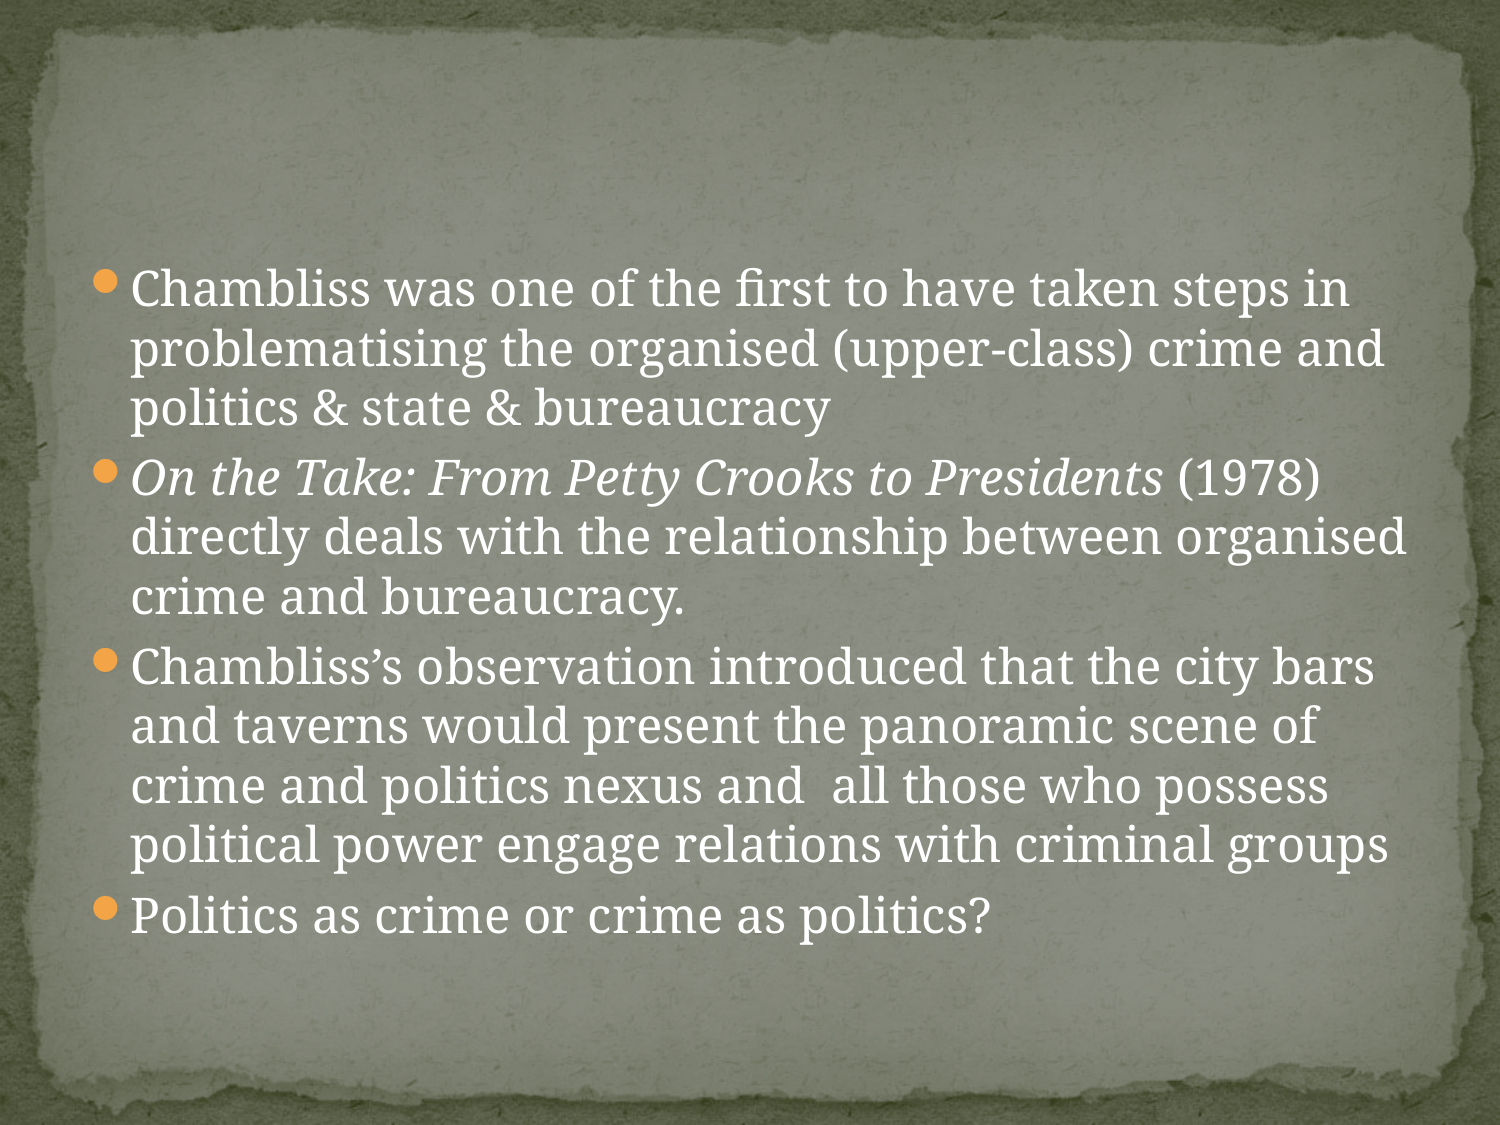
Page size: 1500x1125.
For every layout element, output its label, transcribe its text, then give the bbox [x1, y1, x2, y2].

list Chambliss was one of the first to have taken steps in problematising the organised (upper-class) crime and politics & state & bureaucracy On the Take: From Petty Crooks to Presidents (1978) directly deals with the relationship between organised crime and bureaucracy. Chambliss’s observation introduced that the city bars and taverns would present the panoramic scene of crime and politics nexus and all those who possess political power engage relations with criminal groups Politics as crime or crime as politics? [75, 249, 1425, 1000]
